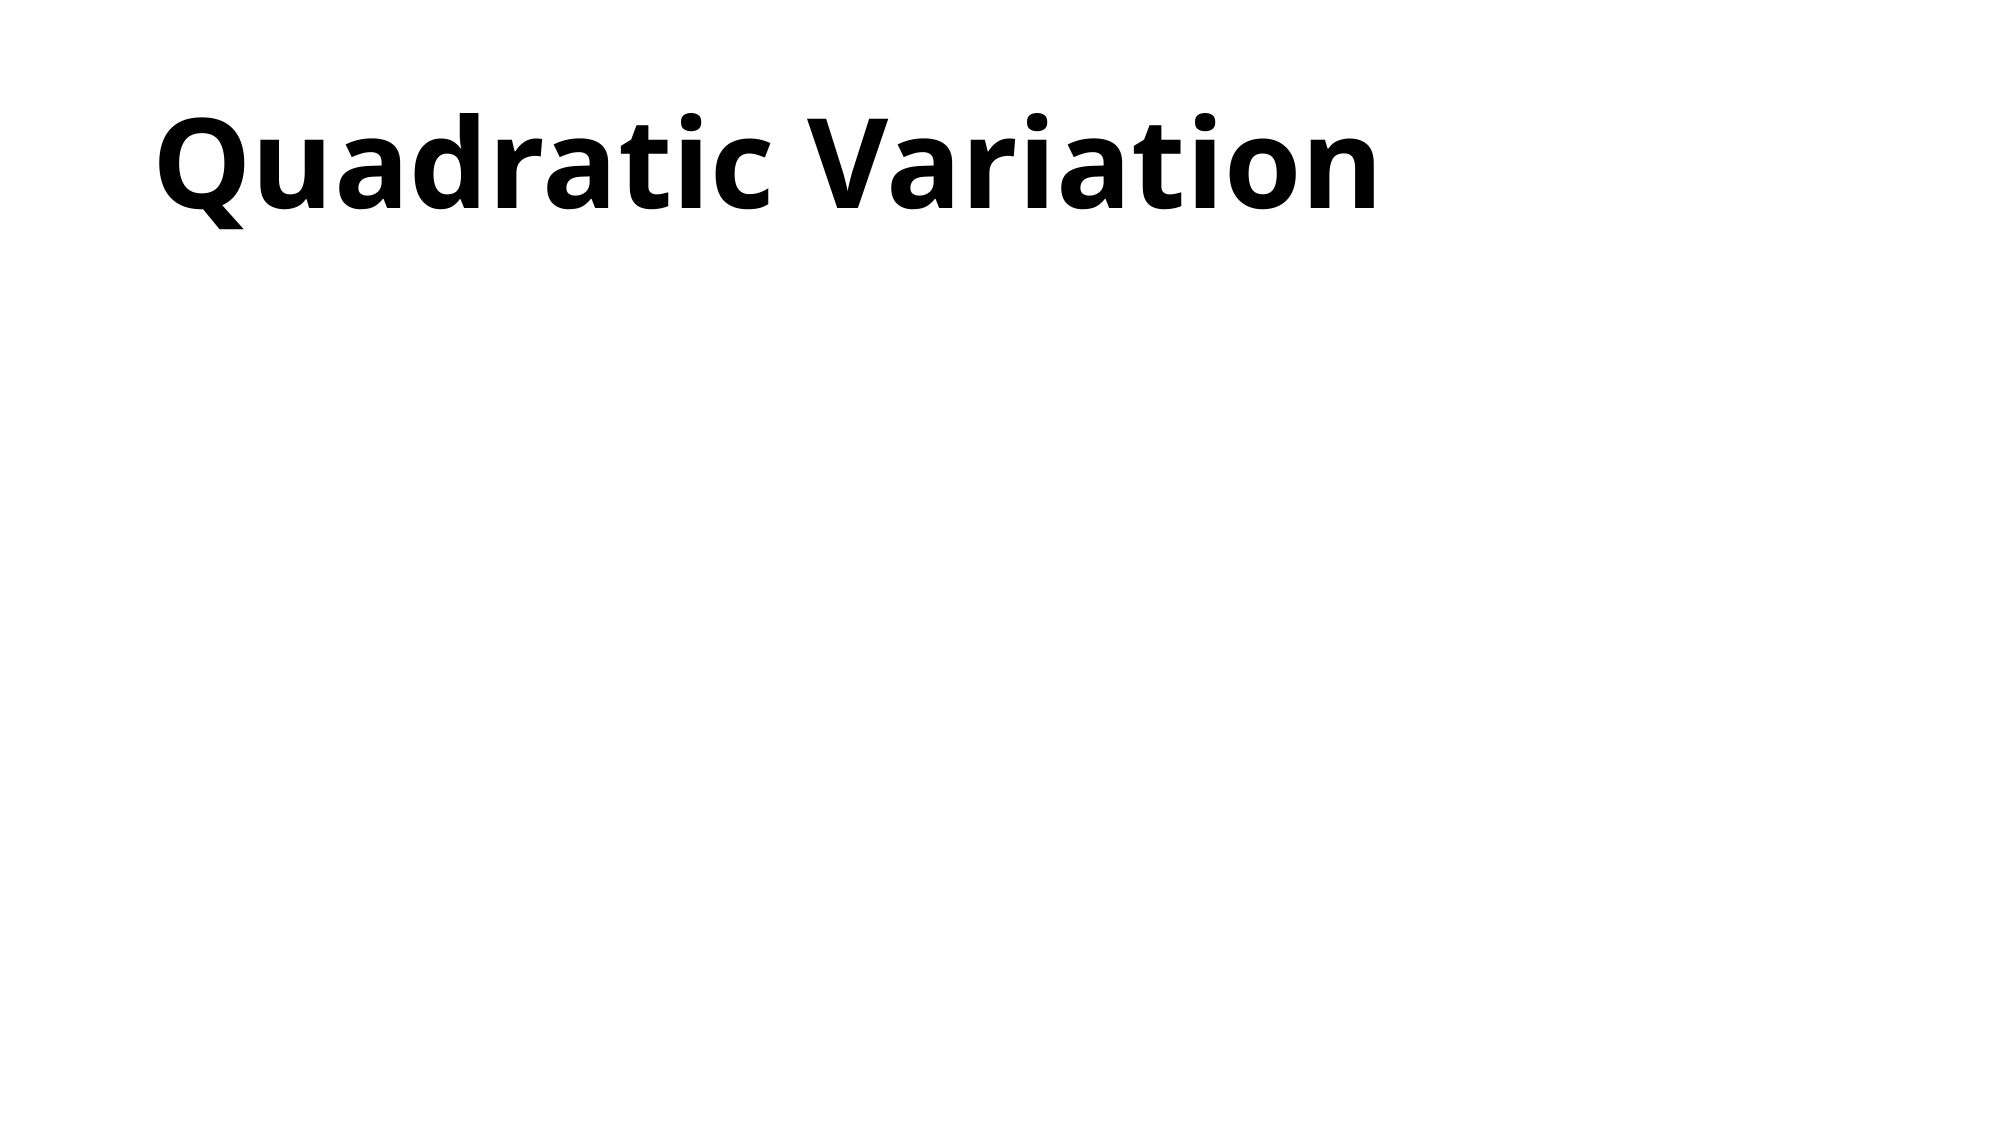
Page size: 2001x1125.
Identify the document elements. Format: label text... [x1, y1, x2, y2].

title Quadratic Variation [137, 59, 1863, 278]
